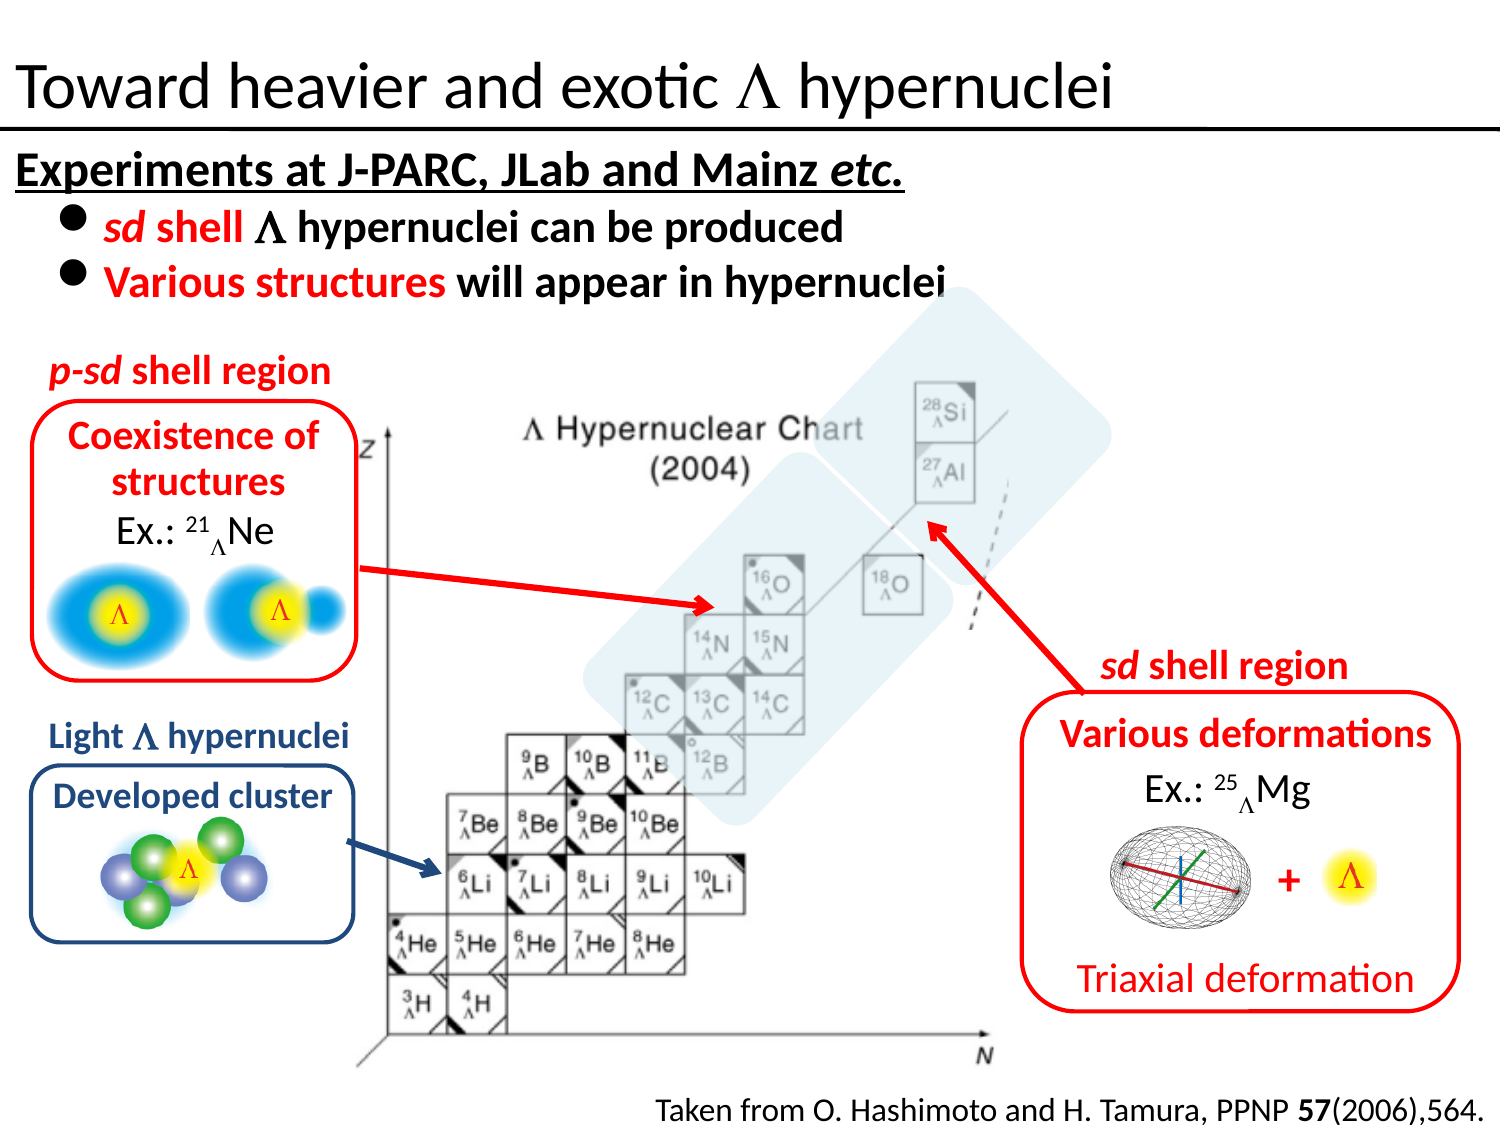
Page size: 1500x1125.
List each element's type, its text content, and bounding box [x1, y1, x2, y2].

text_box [926, 520, 1085, 695]
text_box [30, 762, 354, 943]
picture [353, 358, 1009, 1071]
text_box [1021, 691, 1459, 1012]
text_box sd shell region [1089, 630, 1365, 690]
text_box Light L hypernuclei [27, 704, 347, 764]
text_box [31, 400, 360, 681]
text_box [878, 284, 1114, 519]
text_box Taken from O. Hashimoto and H. Tamura, PPNP 57(2006),564. [613, 1081, 1500, 1125]
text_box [359, 568, 715, 608]
title Toward heavier and exotic L hypernuclei [0, 0, 1500, 128]
text_box p-sd shell region [34, 335, 348, 399]
list Experiments at J-PARC, JLab and Mainz etc. sd shell L hypernuclei can be produced Various structures will appear in hypernuclei [0, 128, 1500, 1043]
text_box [346, 840, 442, 874]
